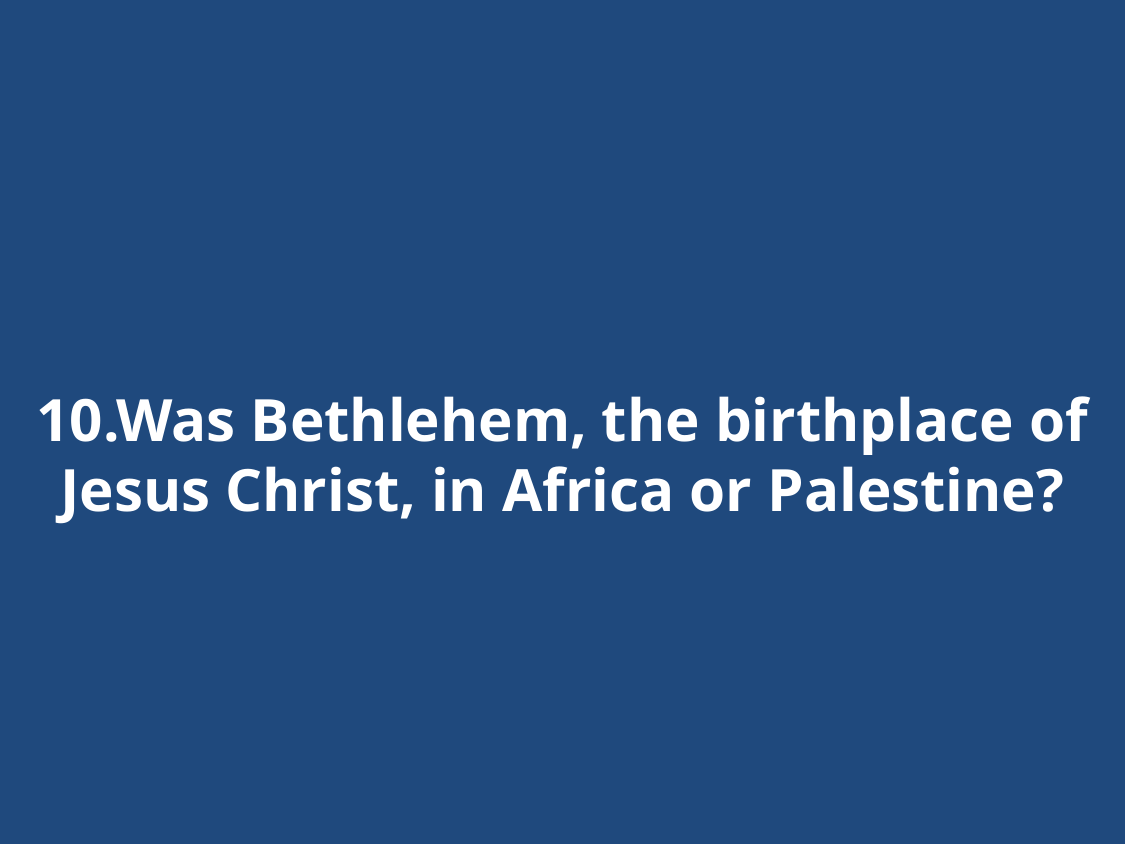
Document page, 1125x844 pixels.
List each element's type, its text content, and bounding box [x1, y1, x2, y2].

title 10.Was Bethlehem, the birthplace of Jesus Christ, in Africa or Palestine? [14, 84, 1111, 822]
